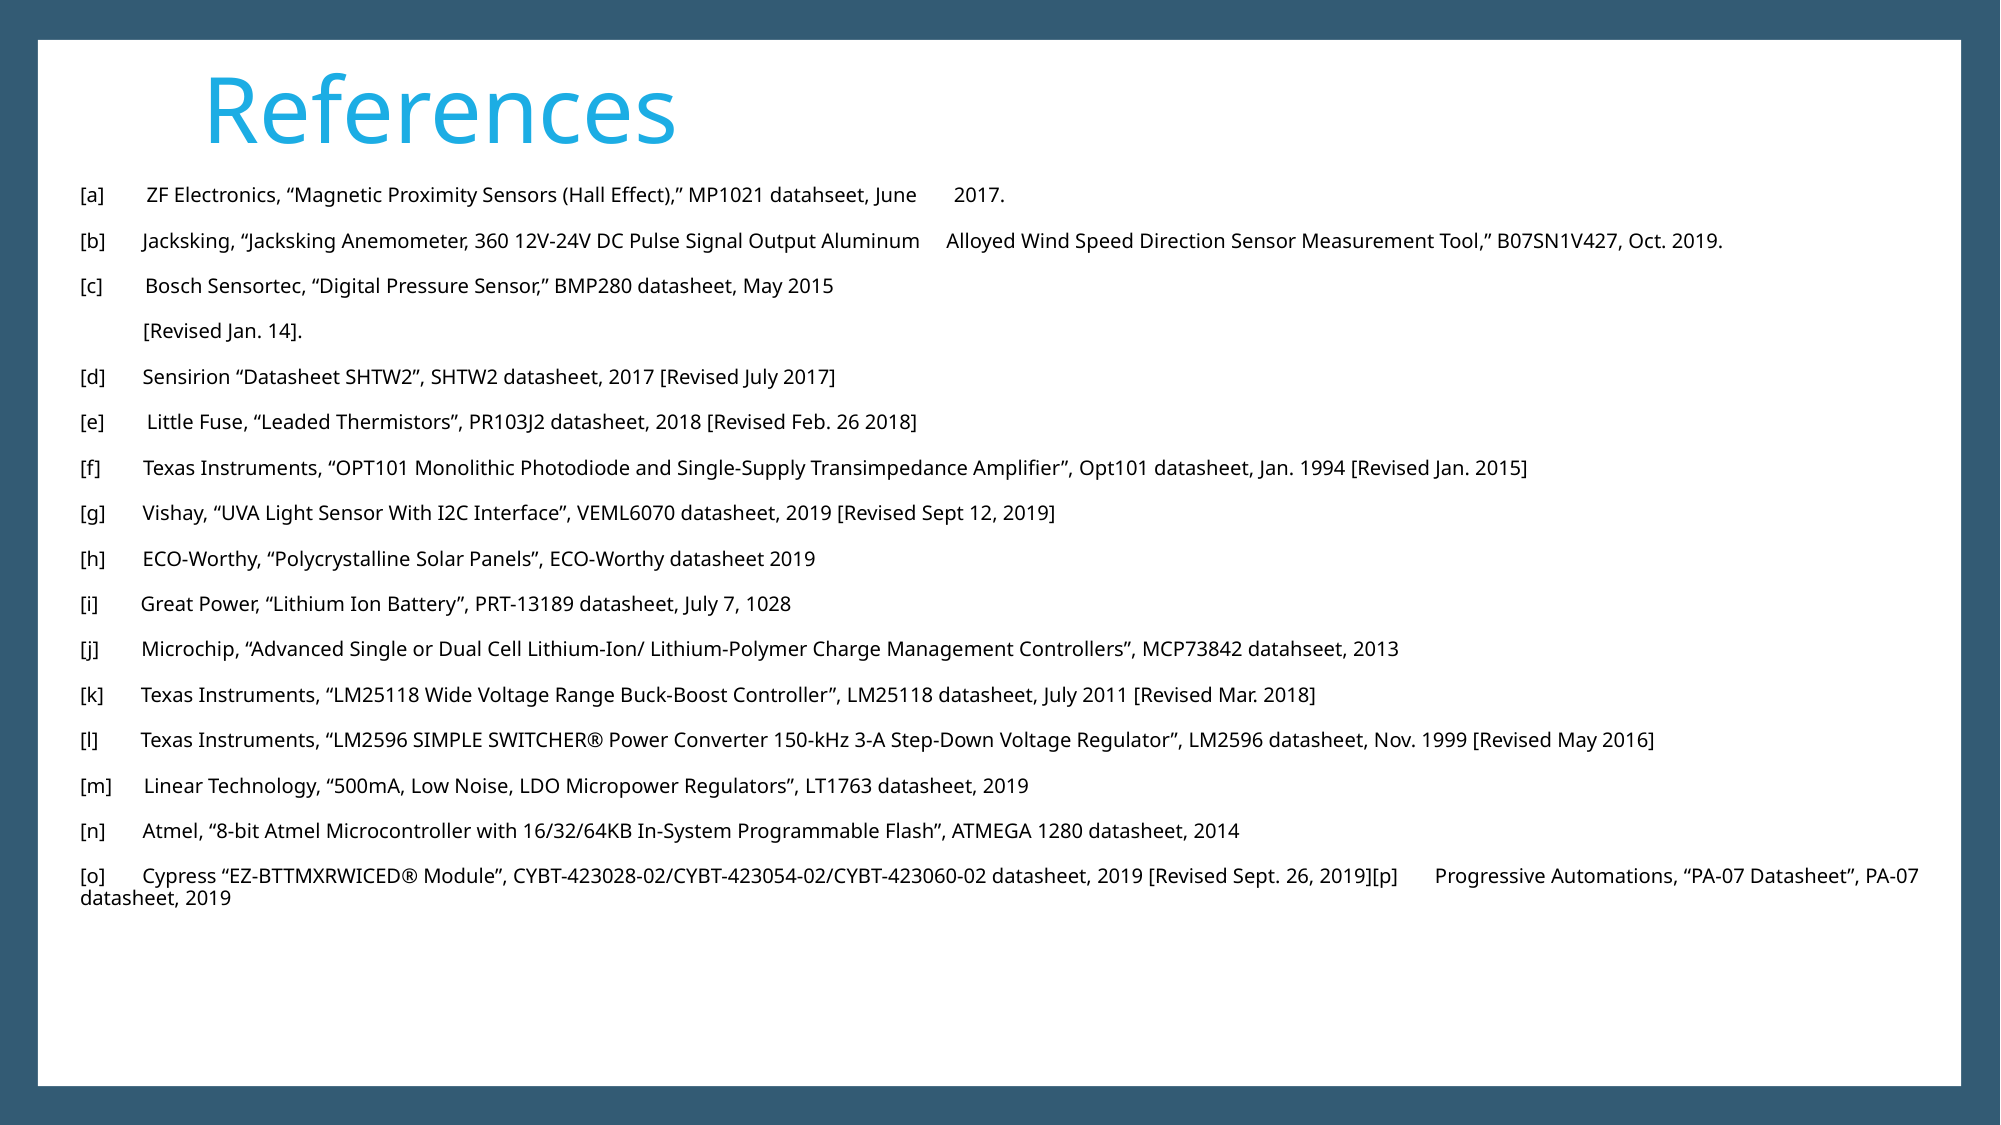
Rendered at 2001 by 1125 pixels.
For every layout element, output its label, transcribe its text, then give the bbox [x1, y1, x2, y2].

list [a] ZF Electronics, “Magnetic Proximity Sensors (Hall Effect),” MP1021 datahseet, June 2017. [b] Jacksking, “Jacksking Anemometer, 360 12V-24V DC Pulse Signal Output Aluminum Alloyed Wind Speed Direction Sensor Measurement Tool,” B07SN1V427, Oct. 2019. [c] Bosch Sensortec, “Digital Pressure Sensor,” BMP280 datasheet, May 2015 [Revised Jan. 14]. [d] Sensirion “Datasheet SHTW2”, SHTW2 datasheet, 2017 [Revised July 2017] [e] Little Fuse, “Leaded Thermistors”, PR103J2 datasheet, 2018 [Revised Feb. 26 2018] [f] Texas Instruments, “OPT101 Monolithic Photodiode and Single-Supply Transimpedance Amplifier”, Opt101 datasheet, Jan. 1994 [Revised Jan. 2015] [g] Vishay, “UVA Light Sensor With I2C Interface”, VEML6070 datasheet, 2019 [Revised Sept 12, 2019] [h] ECO-Worthy, “Polycrystalline Solar Panels”, ECO-Worthy datasheet 2019 [i] Great Power, “Lithium Ion Battery”, PRT-13189 datasheet, July 7, 1028 [j] Microchip, “Advanced Single or Dual Cell Lithium-Ion/ Lithium-Polymer Charge Management Controllers”, MCP73842 datahseet, 2013 [k] Texas Instruments, “LM25118 Wide Voltage Range Buck-Boost Controller”, LM25118 datasheet, July 2011 [Revised Mar. 2018] [l] Texas Instruments, “LM2596 SIMPLE SWITCHER® Power Converter 150-kHz 3-A Step-Down Voltage Regulator”, LM2596 datasheet, Nov. 1999 [Revised May 2016] [m] Linear Technology, “500mA, Low Noise, LDO Micropower Regulators”, LT1763 datasheet, 2019 [n] Atmel, “8-bit Atmel Microcontroller with 16/32/64KB In-System Programmable Flash”, ATMEGA 1280 datasheet, 2014 [o] Cypress “EZ-BTTMXRWICED® Module”, CYBT-423028-02/CYBT-423054-02/CYBT-423060-02 datasheet, 2019 [Revised Sept. 26, 2019][p] Progressive Automations, “PA-07 Datasheet”, PA-07 datasheet, 2019 [57, 177, 1964, 1000]
title References [187, 48, 1808, 177]
